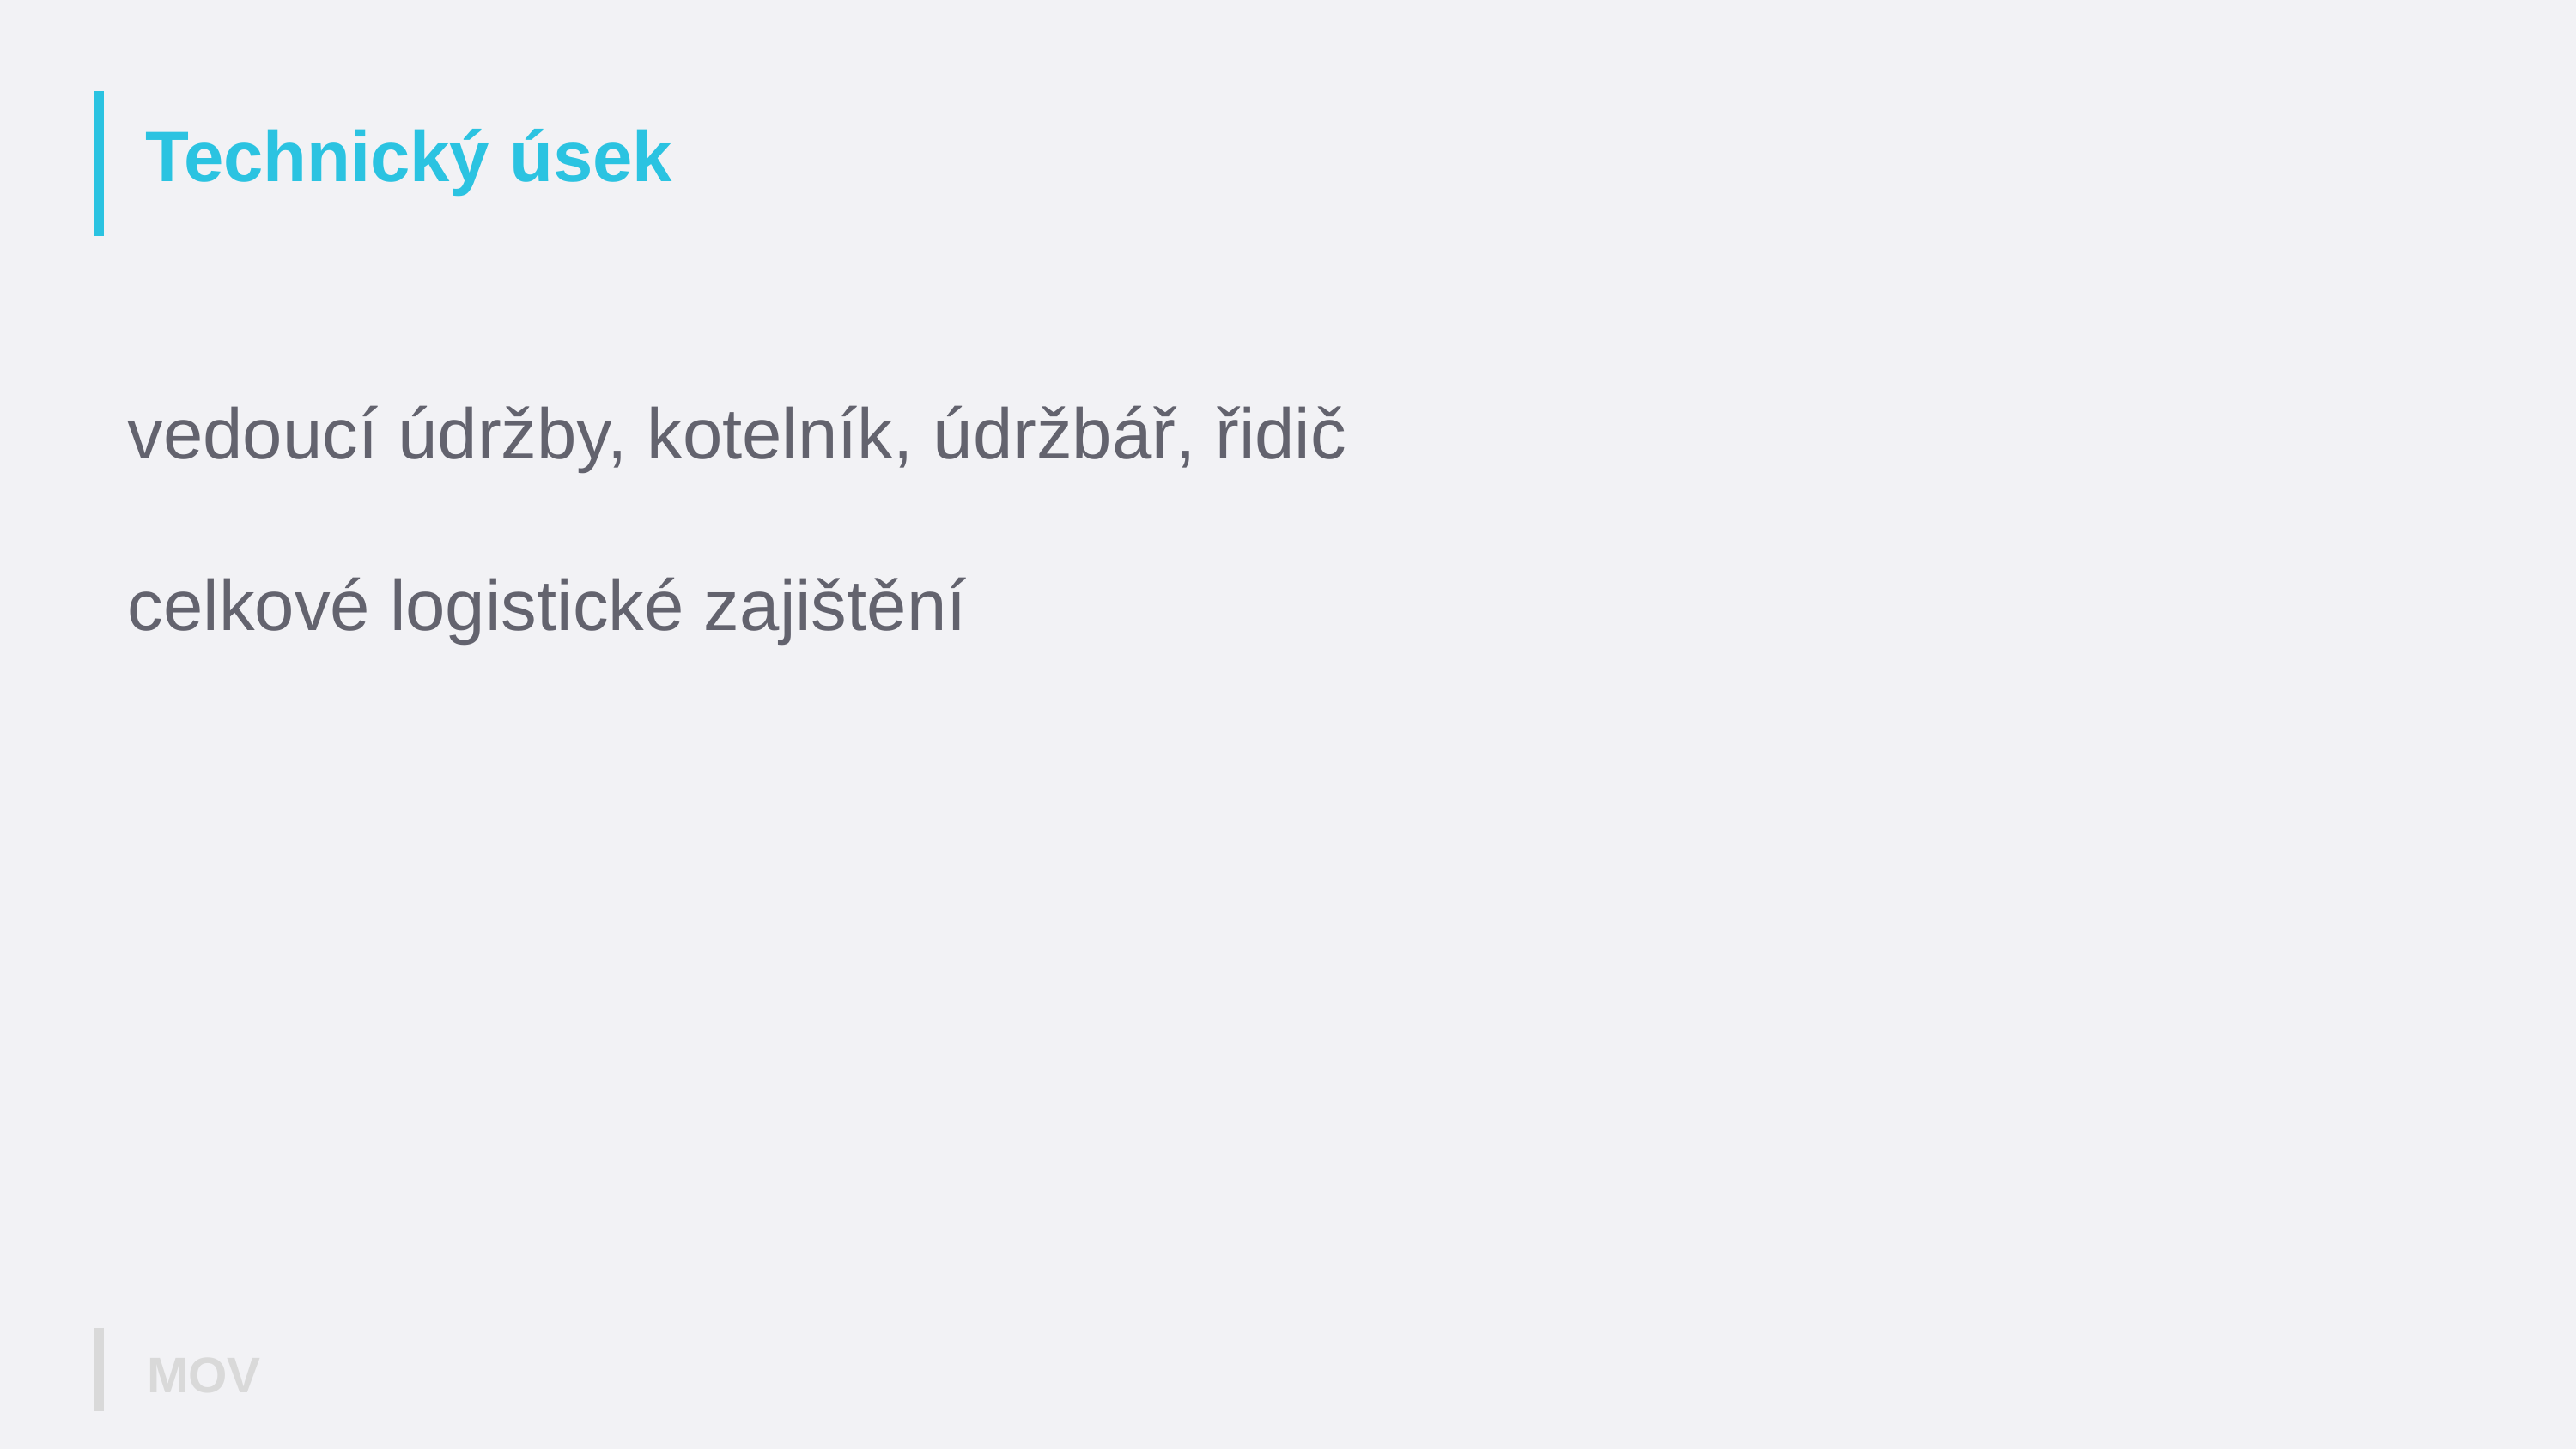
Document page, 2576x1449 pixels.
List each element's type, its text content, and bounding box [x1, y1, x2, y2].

text_box vedoucí údržby, kotelník, údržbář, řidič celkové logistické zajištění [114, 380, 1361, 652]
title Technický úsek [132, 112, 2458, 204]
